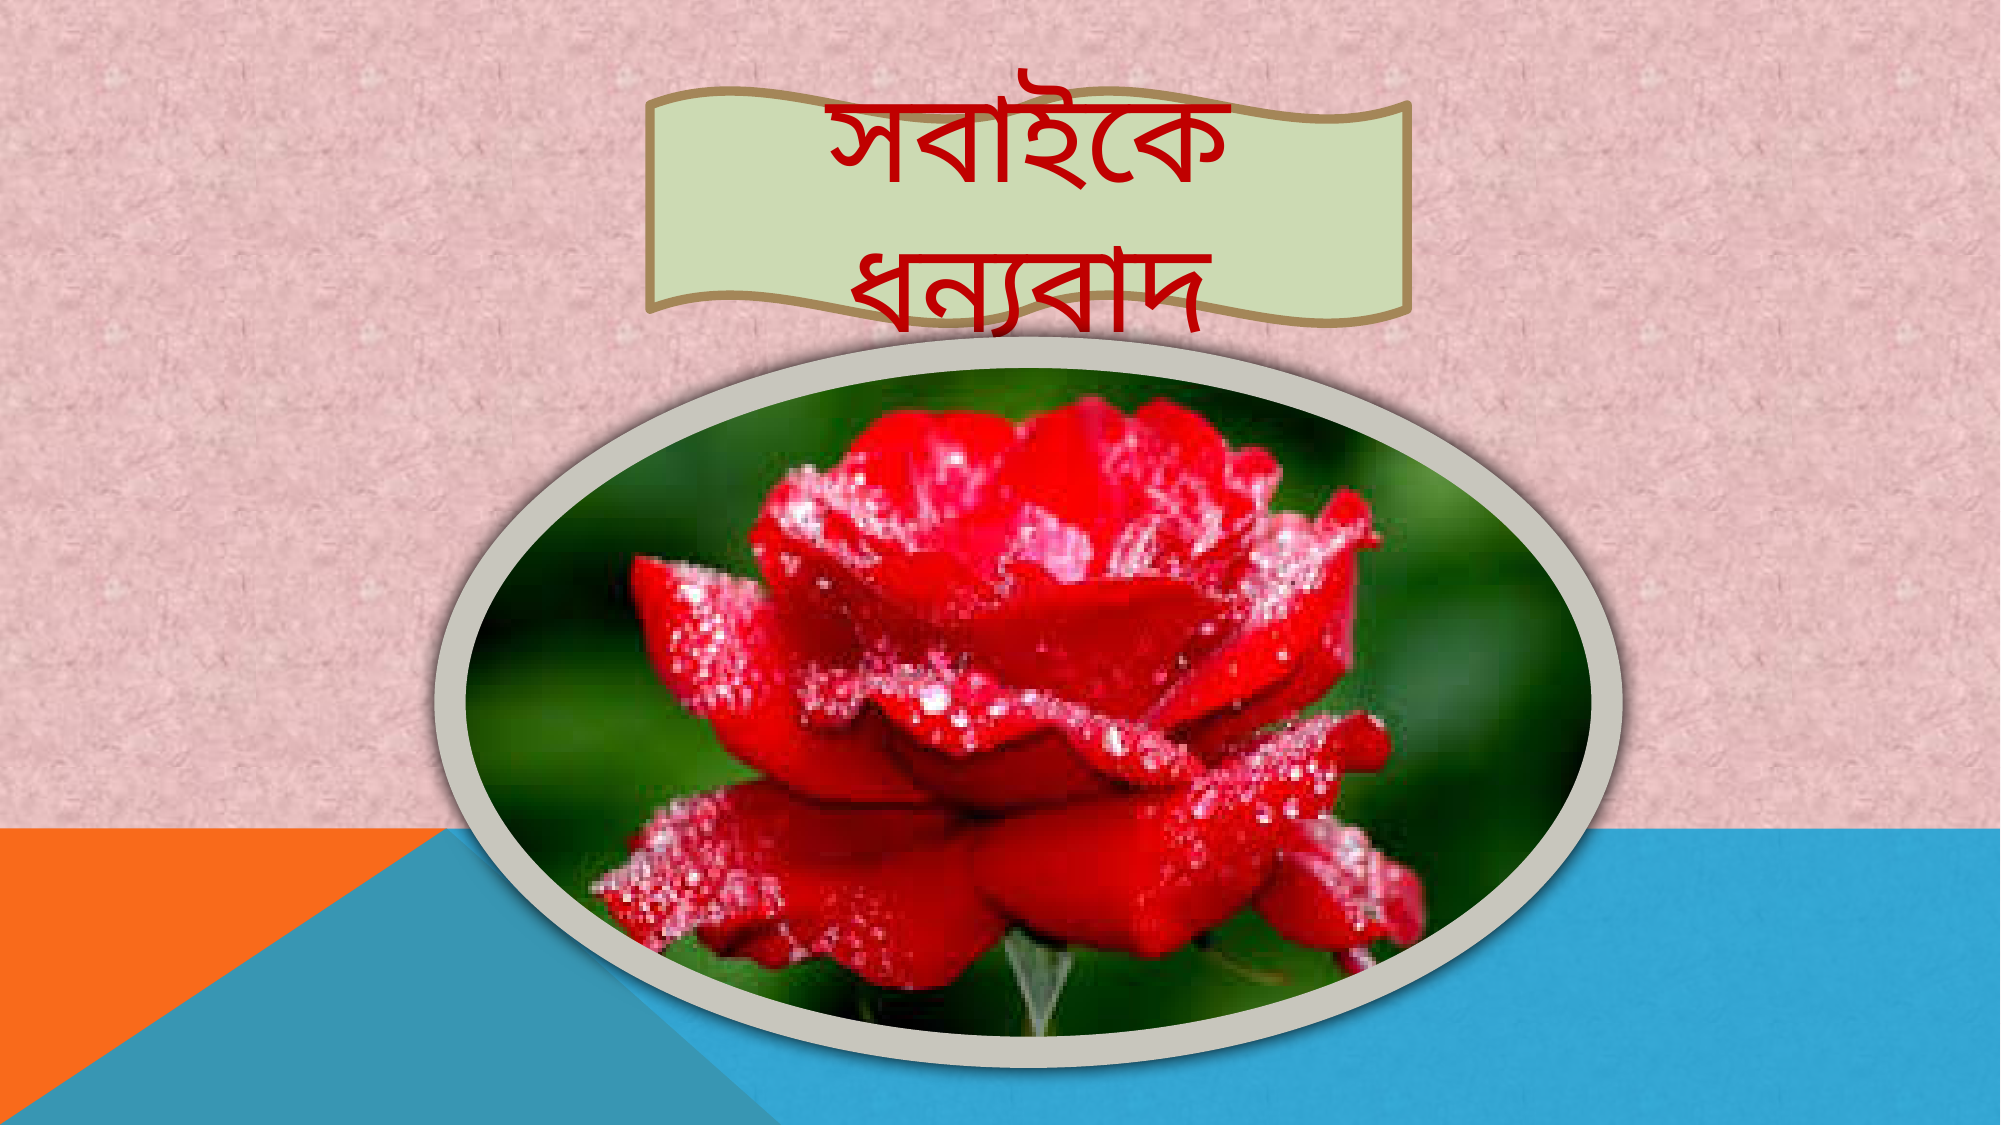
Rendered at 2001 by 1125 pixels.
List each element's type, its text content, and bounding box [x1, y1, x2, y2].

picture [0, 0, 2001, 1125]
text_box সবাইকে ধন্যবাদ [647, 88, 1410, 326]
